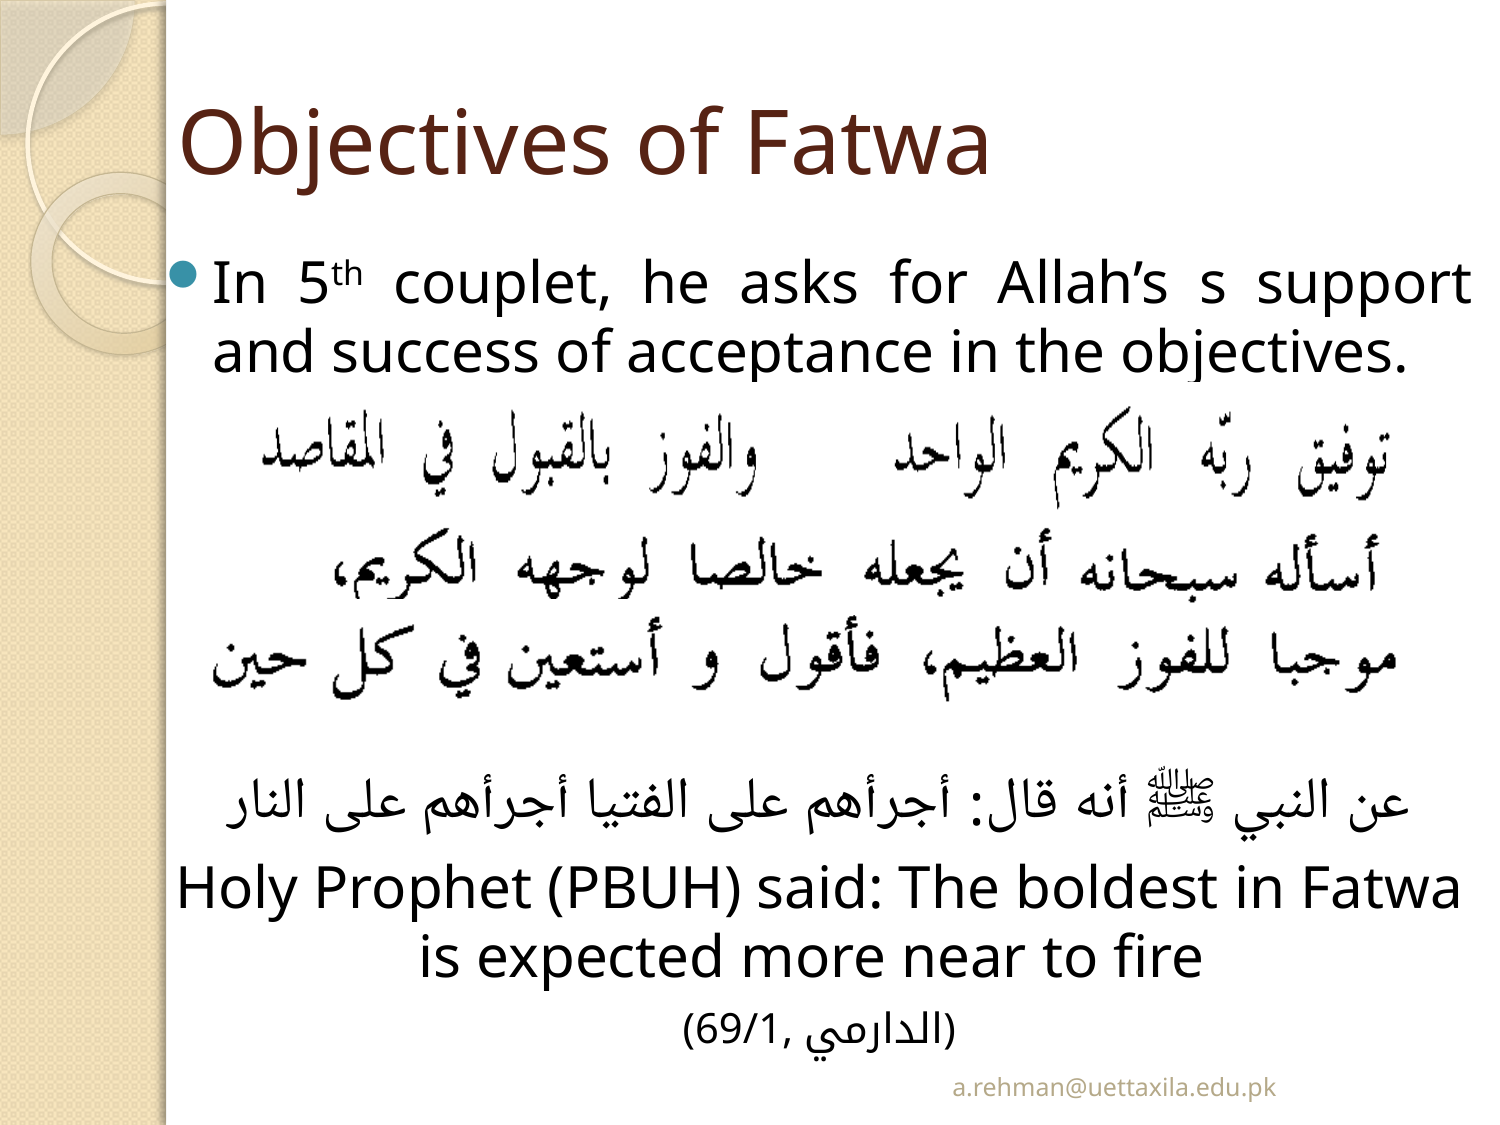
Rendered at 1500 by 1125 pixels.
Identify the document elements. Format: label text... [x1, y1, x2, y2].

picture [212, 523, 1407, 720]
list In 5th couplet, he asks for Allah’s s support and success of acceptance in the objectives. عن النبي ﷺ أنه قال: أجرأهم على الفتيا أجرأهم على النار Holy Prophet (PBUH) said: The boldest in Fatwa is expected more near to fire (69/1, الدارمي) [137, 237, 1488, 1100]
picture [237, 381, 1426, 520]
footer a.rehman@uettaxila.edu.pk [937, 1034, 1413, 1113]
title Objectives of Fatwa [162, 45, 1466, 233]
